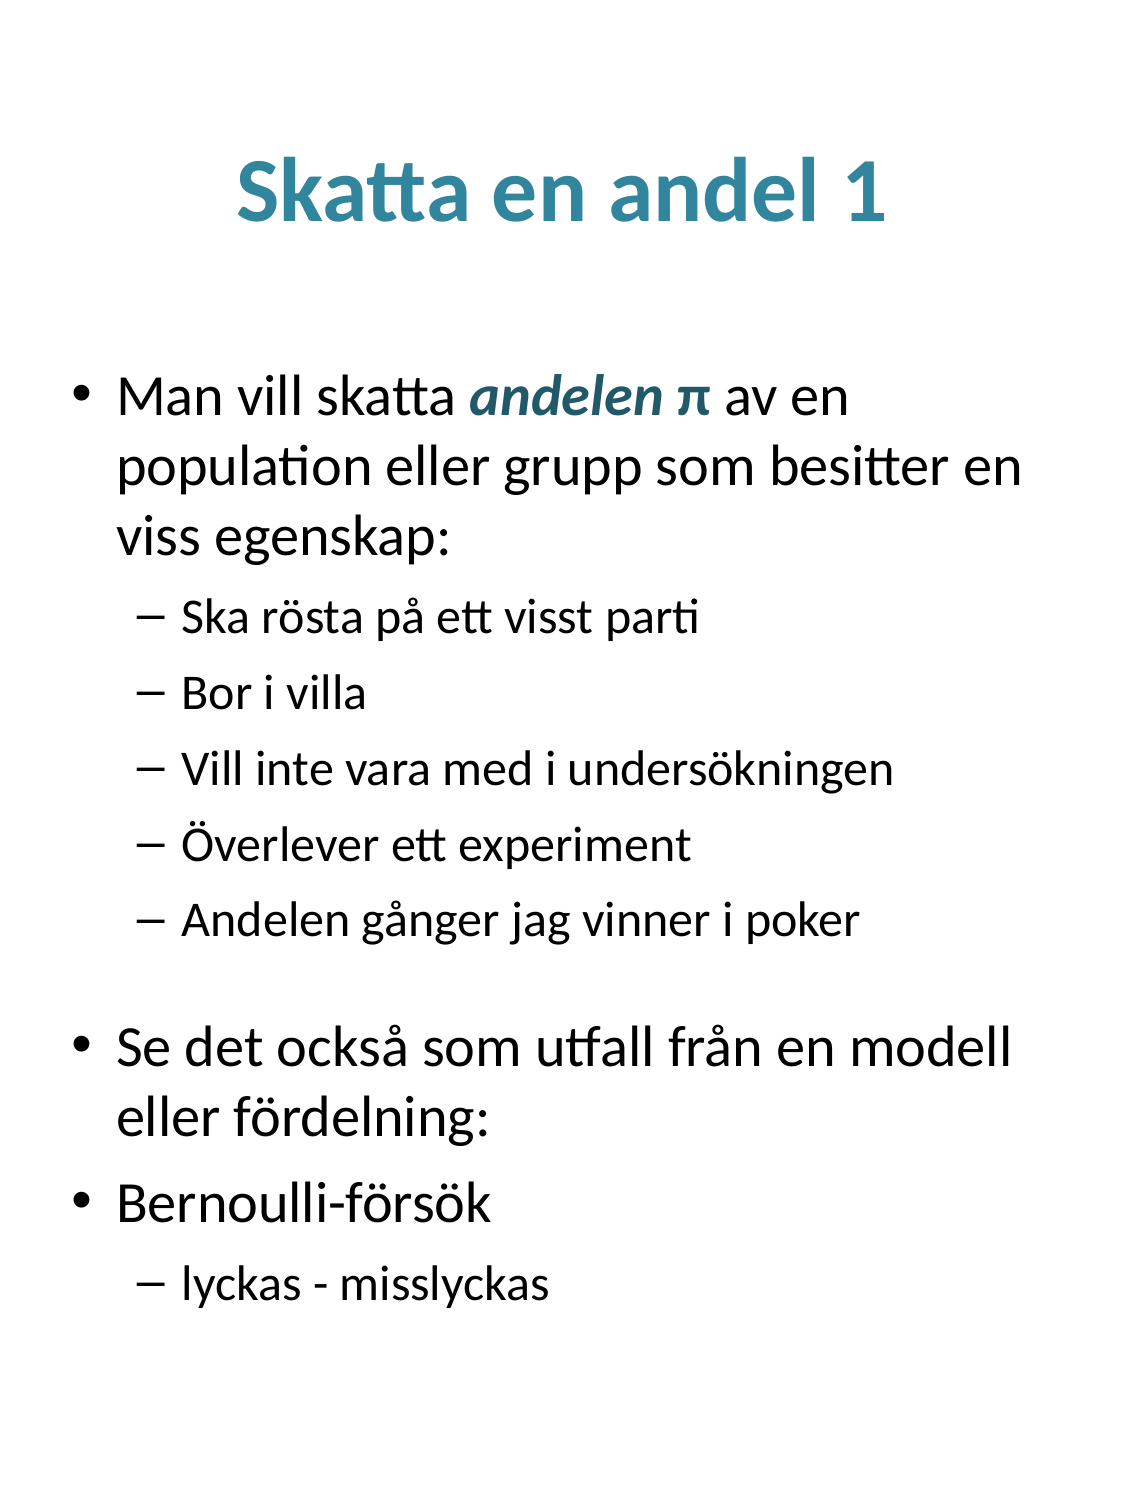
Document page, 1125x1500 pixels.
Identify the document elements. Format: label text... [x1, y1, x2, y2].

title Skatta en andel 1 [56, 60, 1069, 310]
list Man vill skatta andelen π av en population eller grupp som besitter en viss egenskap: Ska rösta på ett visst parti Bor i villa Vill inte vara med i undersökningen Överlever ett experiment Andelen gånger jag vinner i poker Se det också som utfall från en modell eller fördelning: Bernoulli-försök lyckas - misslyckas [56, 350, 1069, 1424]
